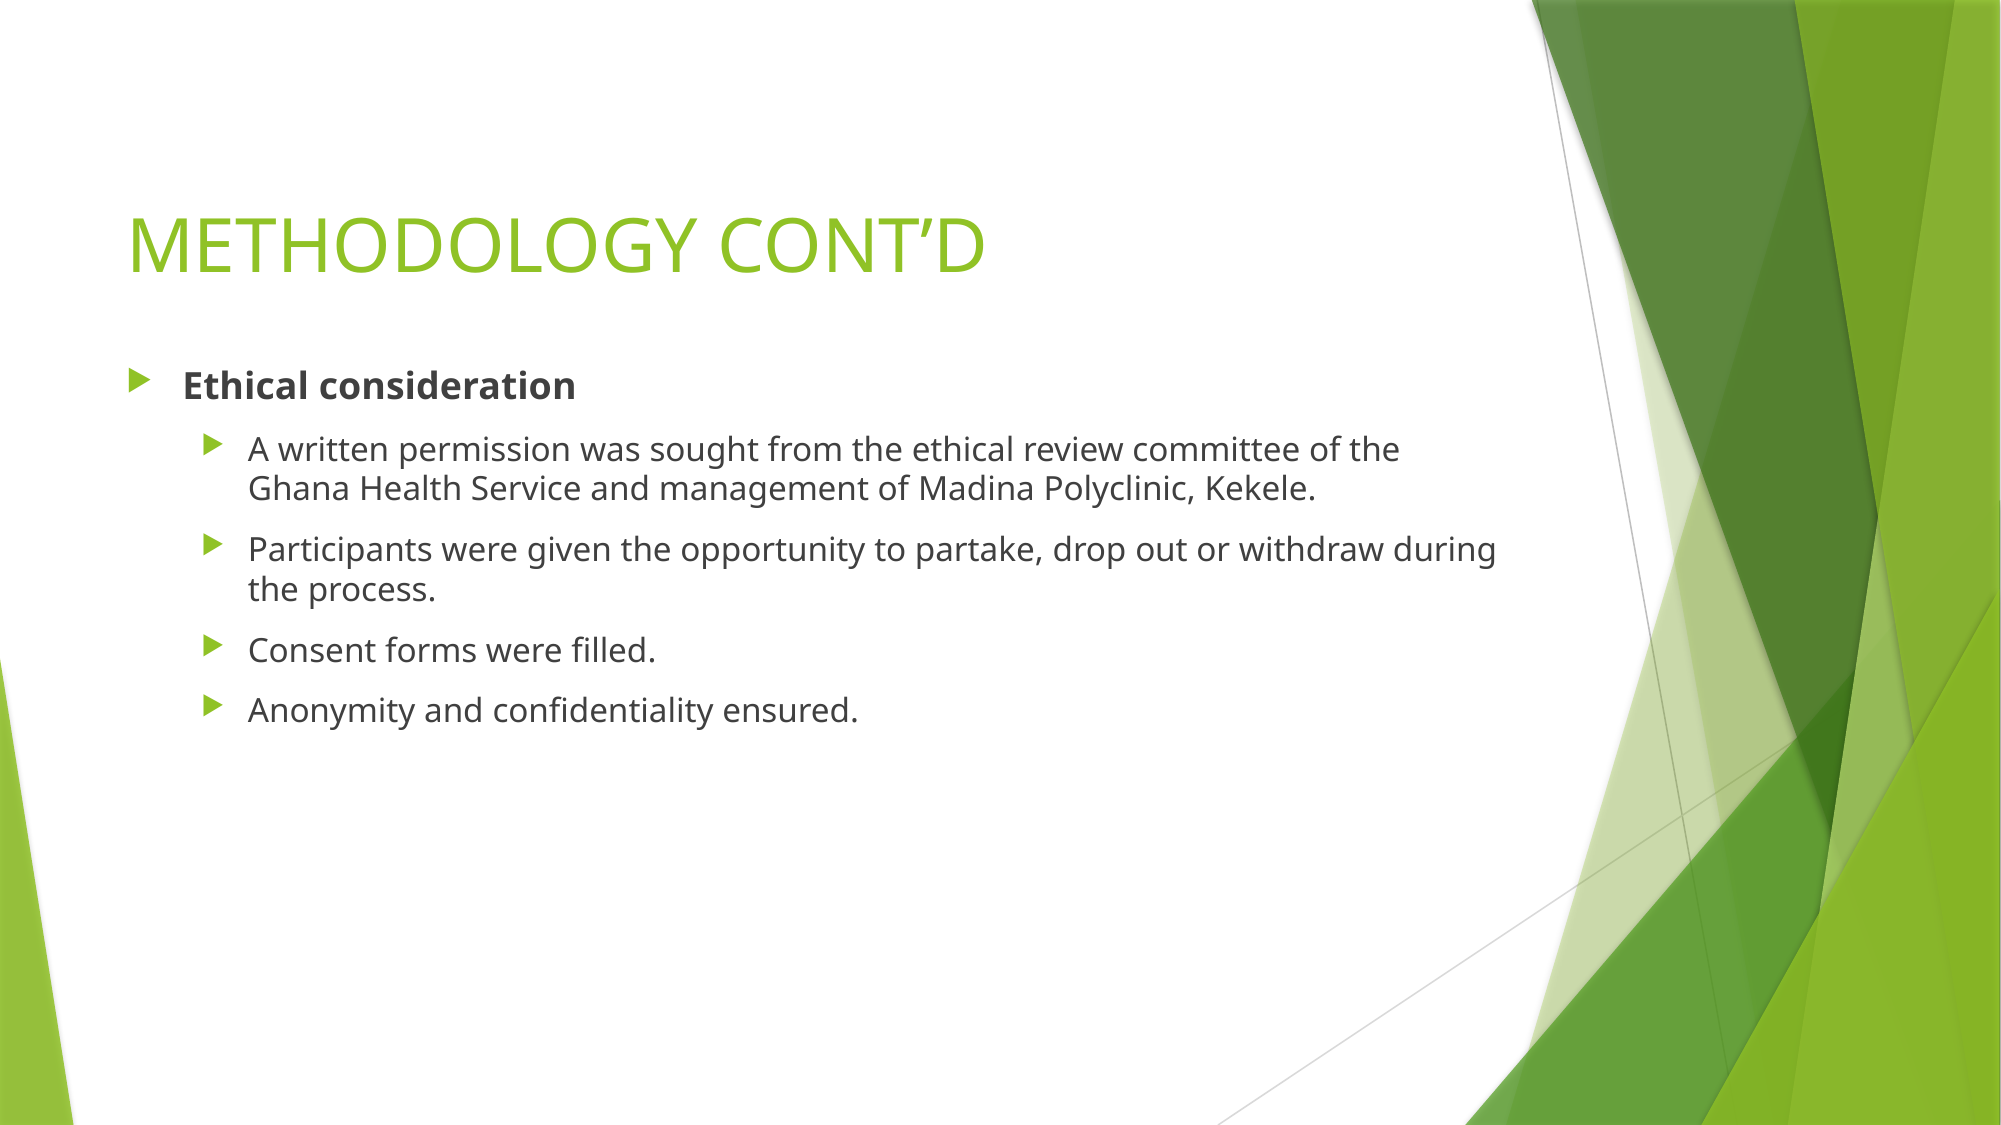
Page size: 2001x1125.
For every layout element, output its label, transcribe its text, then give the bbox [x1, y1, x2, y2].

title METHODOLOGY CONT’D [111, 99, 1522, 317]
list Ethical consideration A written permission was sought from the ethical review committee of the Ghana Health Service and management of Madina Polyclinic, Kekele. Participants were given the opportunity to partake, drop out or withdraw during the process. Consent forms were filled. Anonymity and confidentiality ensured. [111, 354, 1522, 992]
